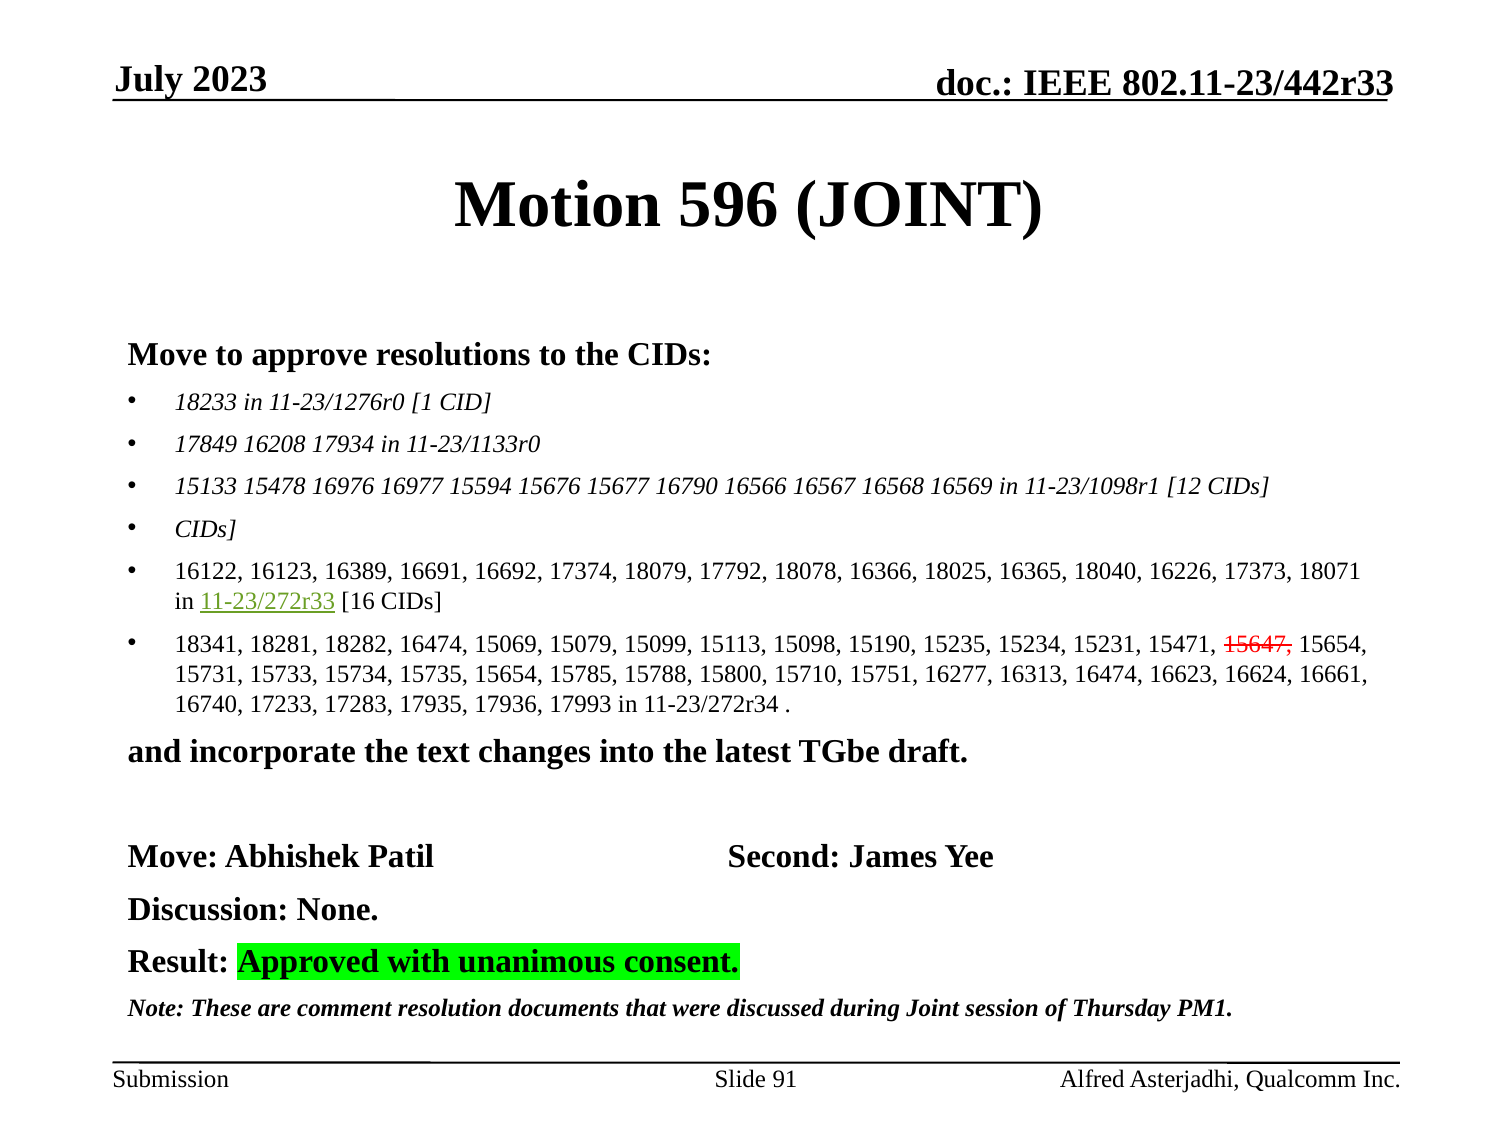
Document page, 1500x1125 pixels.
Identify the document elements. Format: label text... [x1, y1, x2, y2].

title Motion 596 (JOINT) [112, 112, 1388, 288]
footer Alfred Asterjadhi, Qualcomm Inc. [878, 1061, 1402, 1093]
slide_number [114, 54, 423, 100]
list Move to approve resolutions to the CIDs: 18233 in 11-23/1276r0 [1 CID] 17849 16208 17934 in 11-23/1133r0 15133 15478 16976 16977 15594 15676 15677 16790 16566 16567 16568 16569 in 11-23/1098r1 [12 CIDs] CIDs] 16122, 16123, 16389, 16691, 16692, 17374, 18079, 17792, 18078, 16366, 18025, 16365, 18040, 16226, 17373, 18071 in 11-23/272r33 [16 CIDs] 18341, 18281, 18282, 16474, 15069, 15079, 15099, 15113, 15098, 15190, 15235, 15234, 15231, 15471, 15647, 15654, 15731, 15733, 15734, 15735, 15654, 15785, 15788, 15800, 15710, 15751, 16277, 16313, 16474, 16623, 16624, 16661, 16740, 17233, 17283, 17935, 17936, 17993 in 11-23/272r34 . and incorporate the text changes into the latest TGbe draft. Move: Abhishek Patil Second: James Yee Discussion: None. Result: Approved with unanimous consent. Note: These are comment resolution documents that were discussed during Joint session of Thursday PM1. [112, 324, 1388, 1063]
slide_number Slide 91 [712, 1061, 800, 1123]
